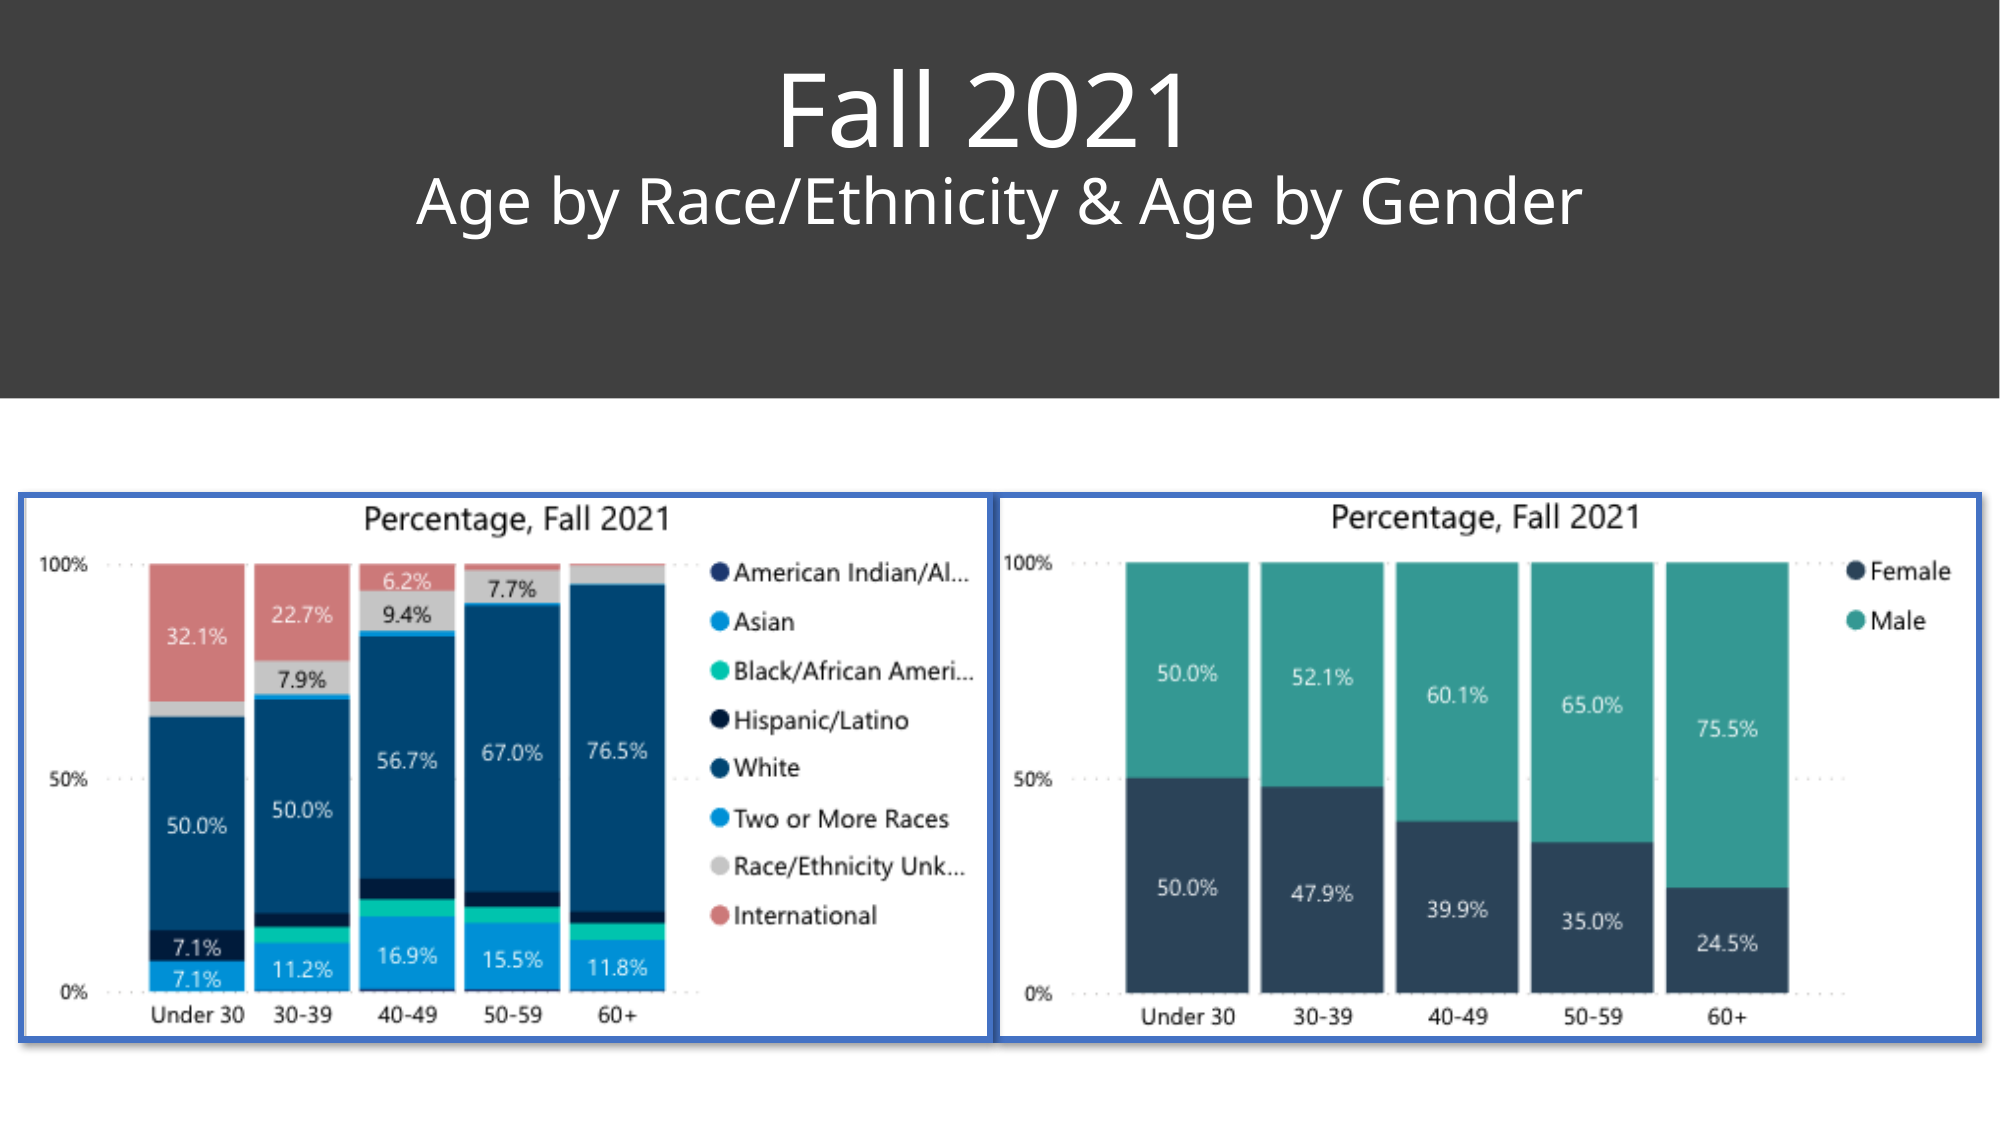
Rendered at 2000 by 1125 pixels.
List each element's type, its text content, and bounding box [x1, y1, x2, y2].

picture [999, 497, 1976, 1037]
title Fall 2021 Age by Race/Ethnicity & Age by Gender [138, 49, 1862, 246]
text_box [0, 0, 2000, 399]
picture [23, 497, 987, 1037]
